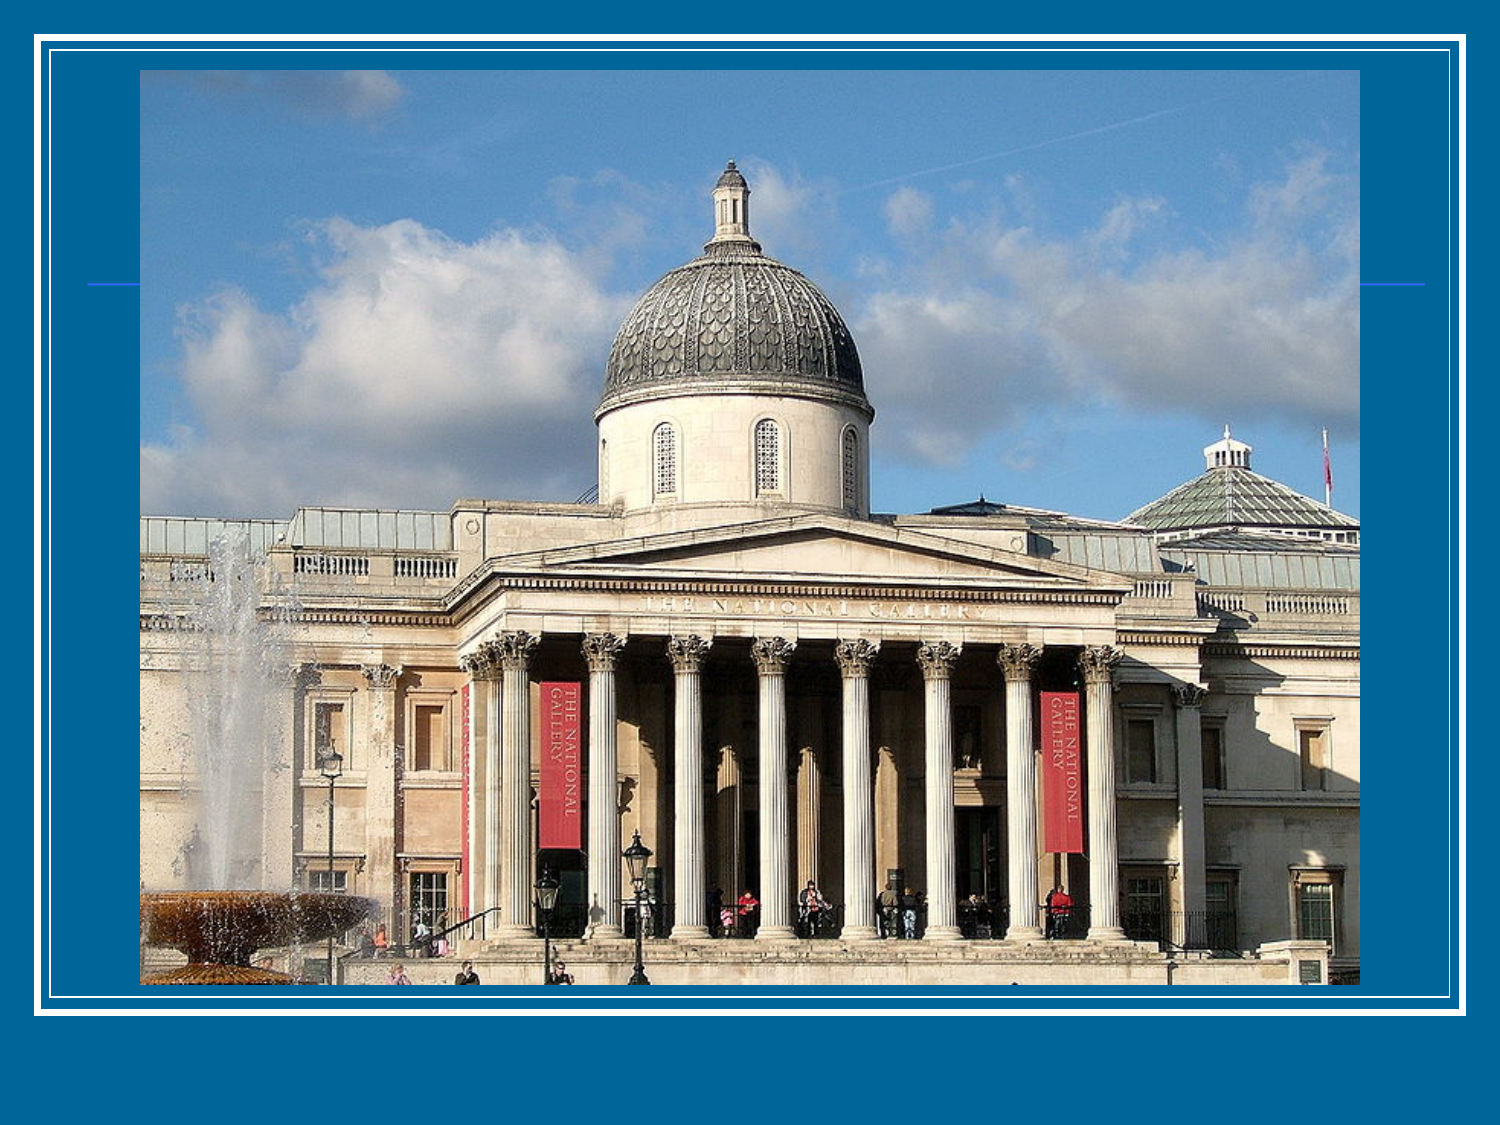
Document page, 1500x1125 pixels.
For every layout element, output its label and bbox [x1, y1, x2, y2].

picture [140, 71, 1360, 984]
